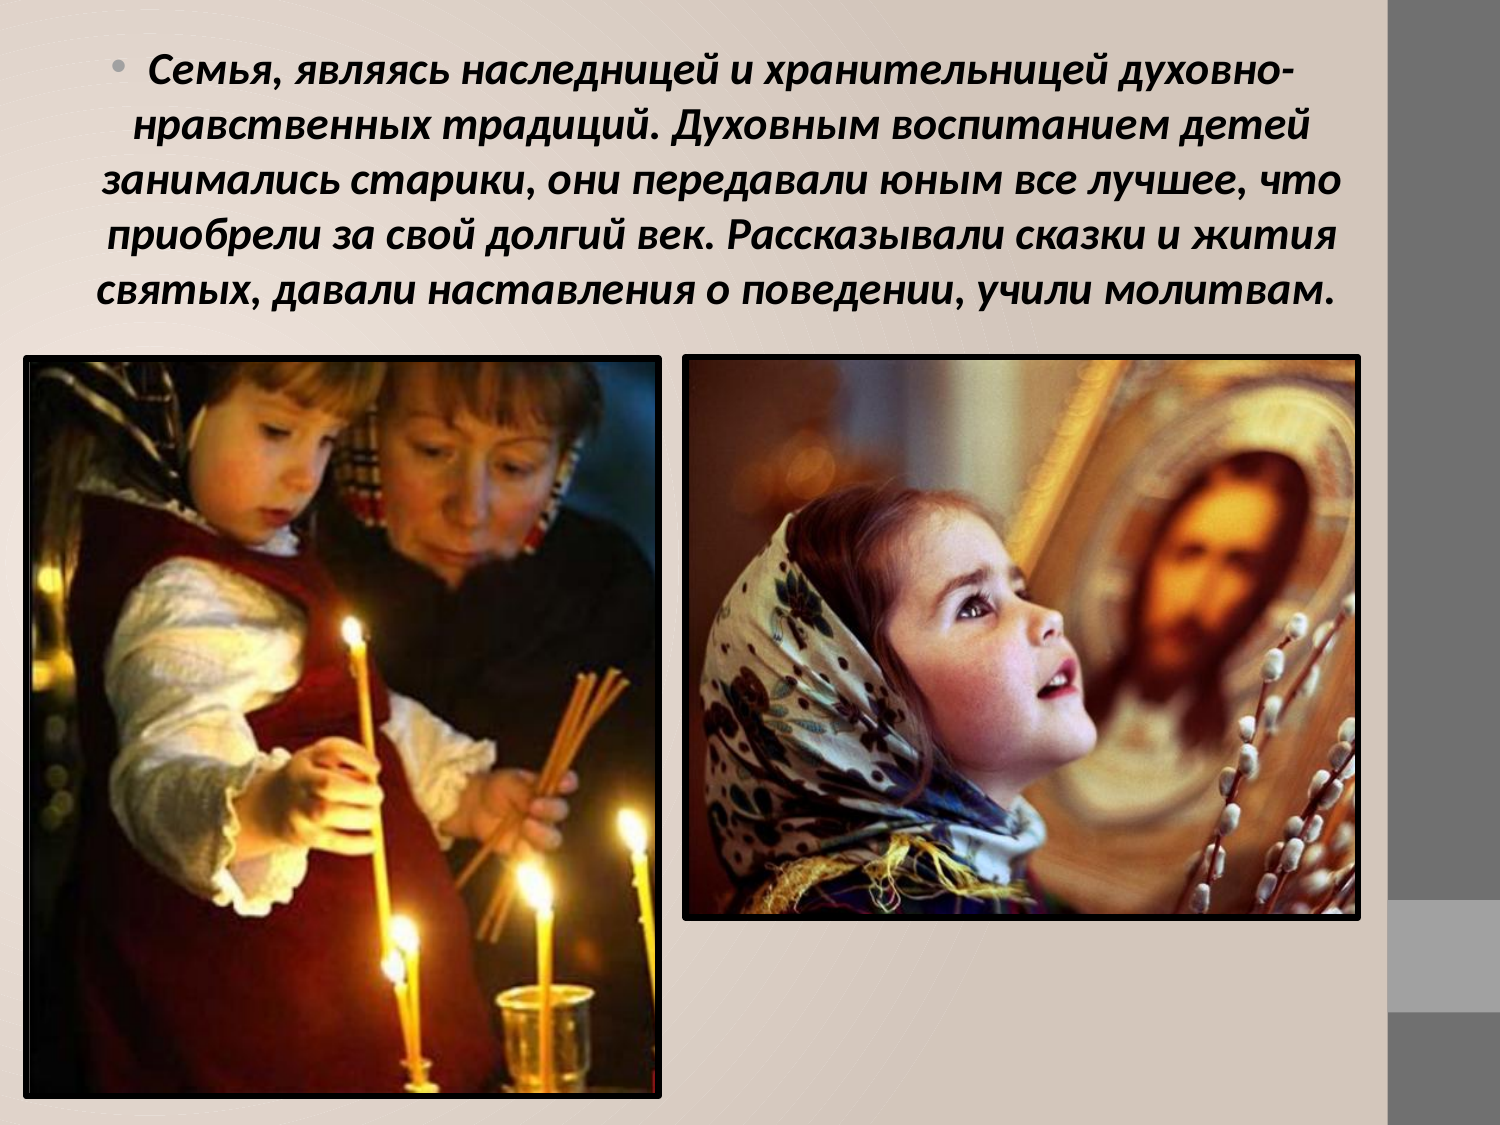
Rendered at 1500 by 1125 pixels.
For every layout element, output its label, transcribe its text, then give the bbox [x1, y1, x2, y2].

picture [28, 361, 656, 1094]
picture [688, 359, 1356, 915]
list Семья, являясь наследницей и хранительницей духовно-нравственных традиций. Духовным воспитанием детей занимались старики, они передавали юным все лучшее, что приобрели за свой долгий век. Рассказывали сказки и жития святых, давали наставления о поведении, учили молитвам. [0, 30, 1388, 819]
